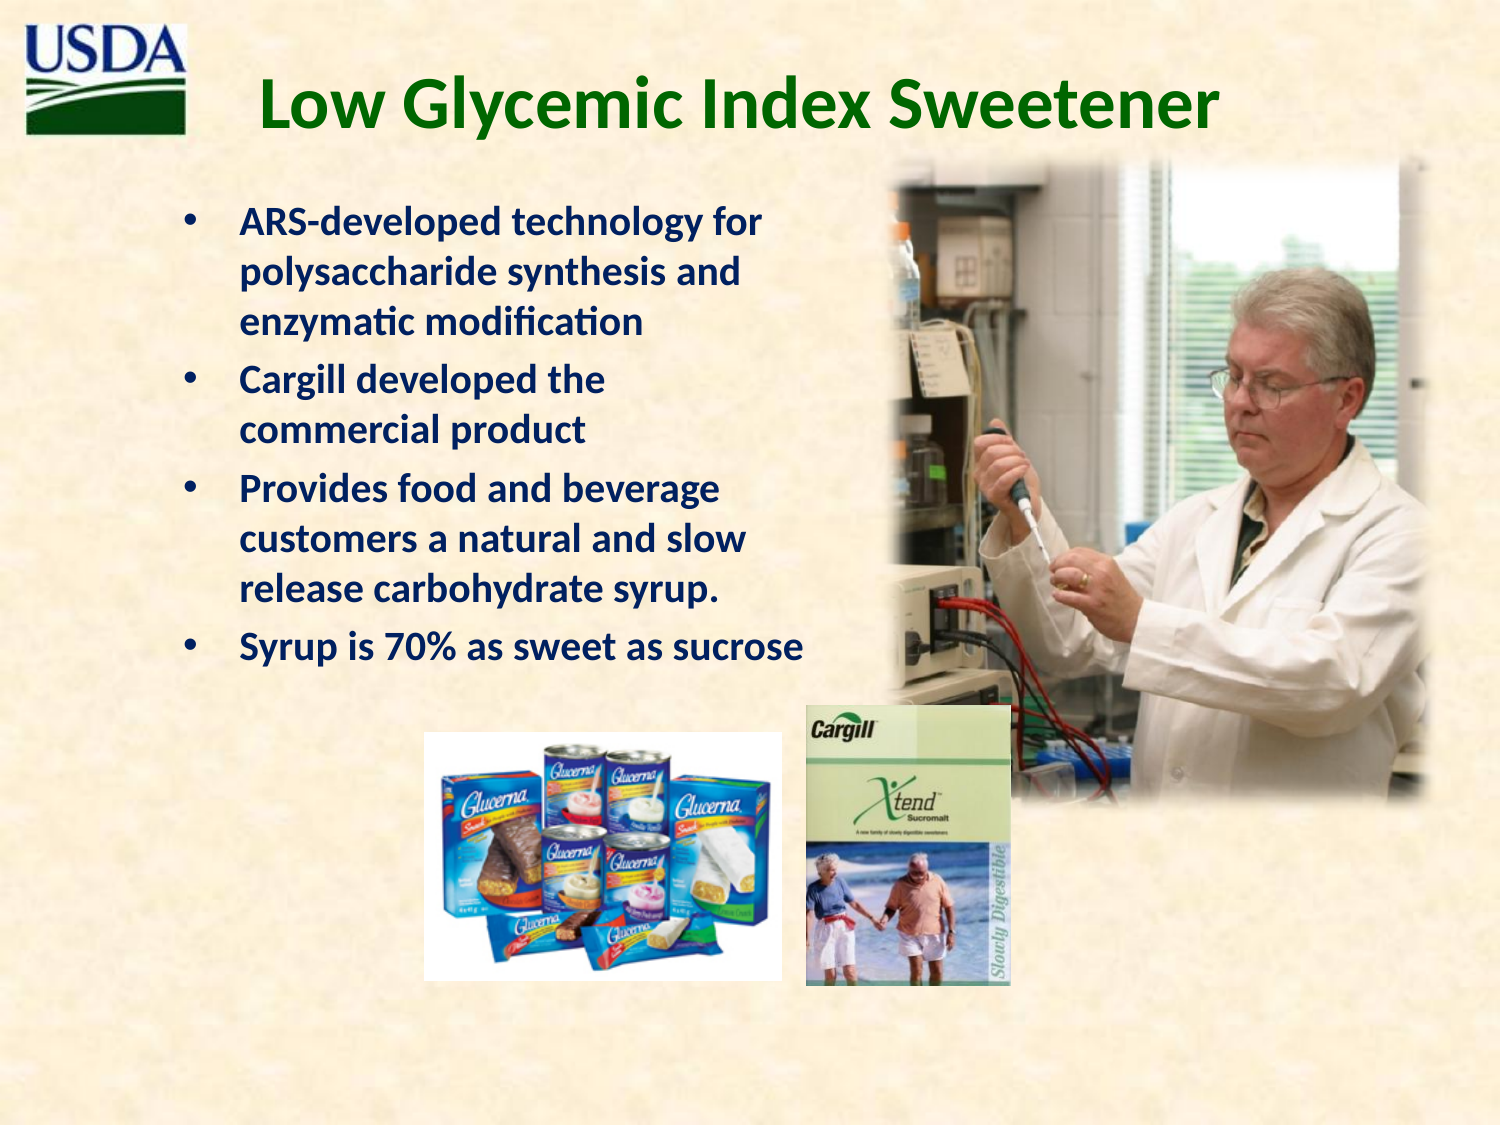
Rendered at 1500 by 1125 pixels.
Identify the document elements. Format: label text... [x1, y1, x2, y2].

list ARS-developed technology for polysaccharide synthesis and enzymatic modification Cargill developed the commercial product Provides food and beverage customers a natural and slow release carbohydrate syrup. Syrup is 70% as sweet as sucrose [168, 186, 825, 850]
title Low Glycemic Index Sweetener [37, 0, 1445, 198]
picture [0, 0, 1500, 1125]
